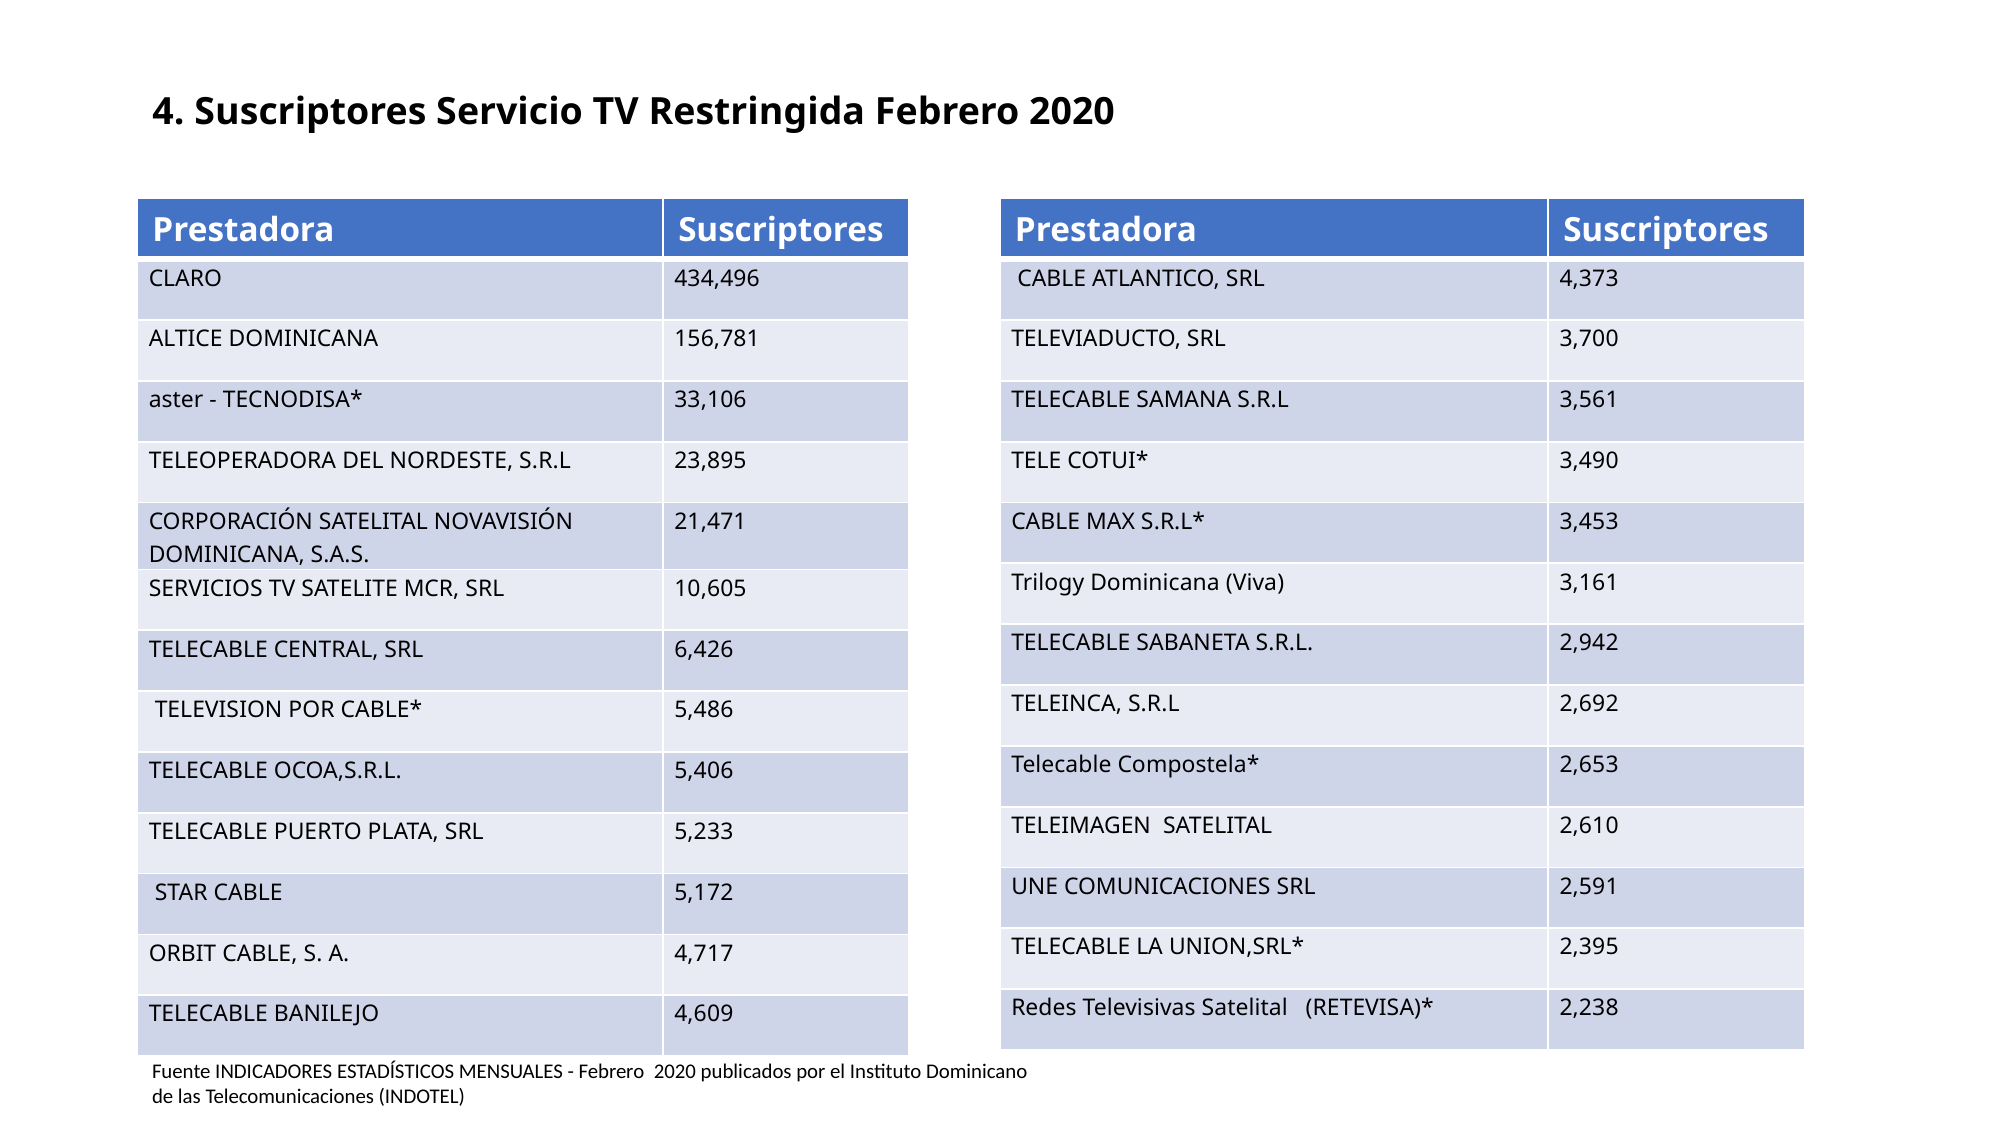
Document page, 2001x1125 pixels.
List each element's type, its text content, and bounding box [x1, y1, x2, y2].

table_cell 156,781 [664, 321, 908, 380]
table_cell 3,161 [1549, 564, 1804, 623]
table_cell 2,395 [1549, 929, 1804, 988]
table_header Suscriptores [1549, 199, 1804, 256]
table_cell Redes Televisivas Satelital (RETEVISA)* [1001, 990, 1547, 1049]
table_cell TELECABLE OCOA,S.R.L. [138, 753, 662, 812]
table_cell 2,591 [1549, 868, 1804, 927]
table_cell TELECABLE SAMANA S.R.L [1001, 382, 1547, 441]
table_cell 21,471 [664, 503, 908, 569]
table_cell UNE COMUNICACIONES SRL [1001, 868, 1547, 927]
table_cell TELEIMAGEN SATELITAL [1001, 808, 1547, 867]
table_cell 5,233 [664, 814, 908, 873]
table_header Prestadora [138, 199, 662, 256]
table_cell 5,172 [664, 874, 908, 934]
table_cell 5,406 [664, 753, 908, 812]
table_cell 2,610 [1549, 808, 1804, 867]
table_cell 23,895 [664, 443, 908, 502]
table_cell CABLE ATLANTICO, SRL [1001, 262, 1547, 319]
table_cell CORPORACIÓN SATELITAL NOVAVISIÓN DOMINICANA, S.A.S. [138, 503, 662, 569]
table_cell Telecable Compostela* [1001, 747, 1547, 806]
table_cell TELECABLE BANILEJO [138, 996, 662, 1050]
table_cell CABLE MAX S.R.L* [1001, 503, 1547, 562]
table_cell TELEINCA, S.R.L [1001, 686, 1547, 745]
table_cell TELECABLE LA UNION,SRL* [1001, 929, 1547, 988]
title 4. Suscriptores Servicio TV Restringida Febrero 2020 [137, 59, 1863, 166]
table_cell ORBIT CABLE, S. A. [138, 935, 662, 994]
table_cell SERVICIOS TV SATELITE MCR, SRL [138, 570, 662, 629]
table_cell 2,653 [1549, 747, 1804, 806]
table_header Suscriptores [664, 199, 908, 256]
table_cell ALTICE DOMINICANA [138, 321, 662, 380]
table_cell 3,700 [1549, 321, 1804, 380]
table_cell 434,496 [664, 262, 908, 319]
table_cell 6,426 [664, 631, 908, 690]
table_cell 4,717 [664, 935, 908, 994]
table_cell 2,238 [1549, 990, 1804, 1049]
table_cell CLARO [138, 262, 662, 319]
text_box Fuente INDICADORES ESTADÍSTICOS MENSUALES - Febrero 2020 publicados por el Instituto Dominicano de las Telecomunicaciones (INDOTEL) [137, 1050, 1053, 1115]
table_cell TELEVIADUCTO, SRL [1001, 321, 1547, 380]
table_cell 3,561 [1549, 382, 1804, 441]
table_cell 5,486 [664, 692, 908, 751]
table_cell Trilogy Dominicana (Viva) [1001, 564, 1547, 623]
table_cell 4,373 [1549, 262, 1804, 319]
table_cell aster - TECNODISA* [138, 382, 662, 441]
table_cell TELECABLE SABANETA S.R.L. [1001, 625, 1547, 684]
table_cell TELEVISION POR CABLE* [138, 692, 662, 751]
table_cell TELEOPERADORA DEL NORDESTE, S.R.L [138, 443, 662, 502]
table_cell 33,106 [664, 382, 908, 441]
table_cell TELECABLE CENTRAL, SRL [138, 631, 662, 690]
table_cell 3,453 [1549, 503, 1804, 562]
table_cell TELECABLE PUERTO PLATA, SRL [138, 814, 662, 873]
table_cell 10,605 [664, 570, 908, 629]
table_cell TELE COTUI* [1001, 443, 1547, 502]
table_cell 2,942 [1549, 625, 1804, 684]
table_header Prestadora [1001, 199, 1547, 256]
table_cell 2,692 [1549, 686, 1804, 745]
table_cell 4,609 [664, 996, 908, 1050]
table_cell STAR CABLE [138, 874, 662, 934]
table_cell 3,490 [1549, 443, 1804, 502]
